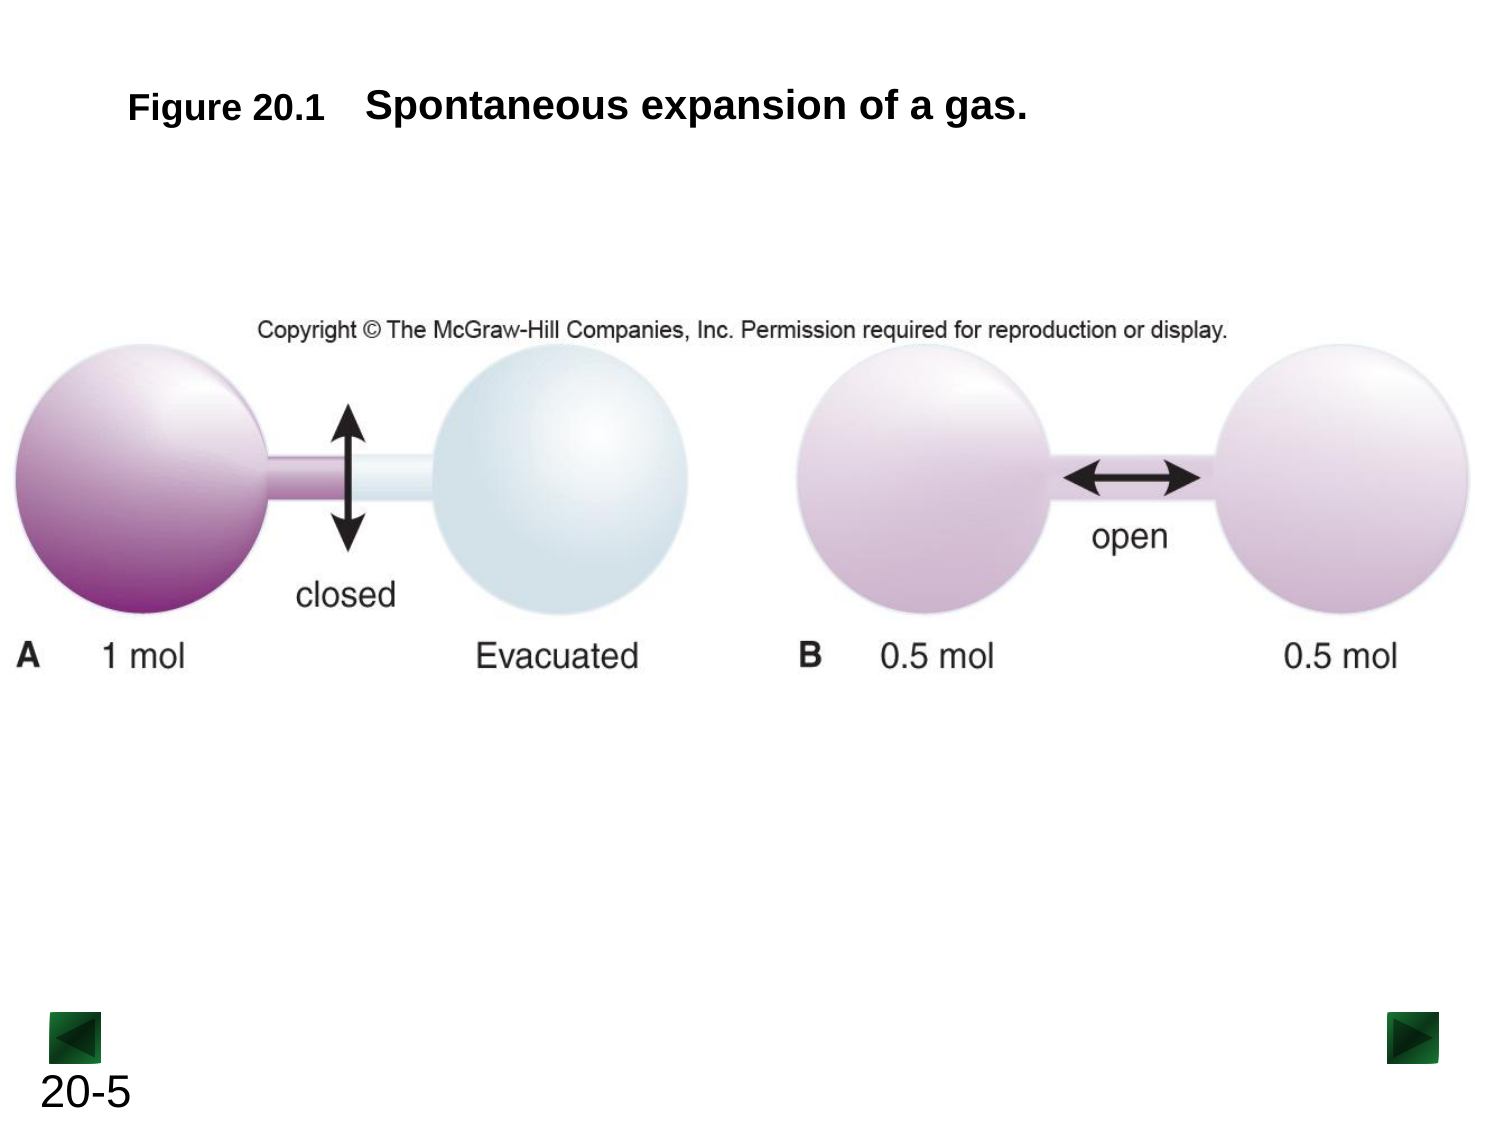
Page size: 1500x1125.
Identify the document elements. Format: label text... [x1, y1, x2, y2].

text_box Spontaneous expansion of a gas. [349, 70, 1088, 136]
text_box Figure 20.1 [112, 74, 349, 135]
picture [9, 318, 1476, 674]
